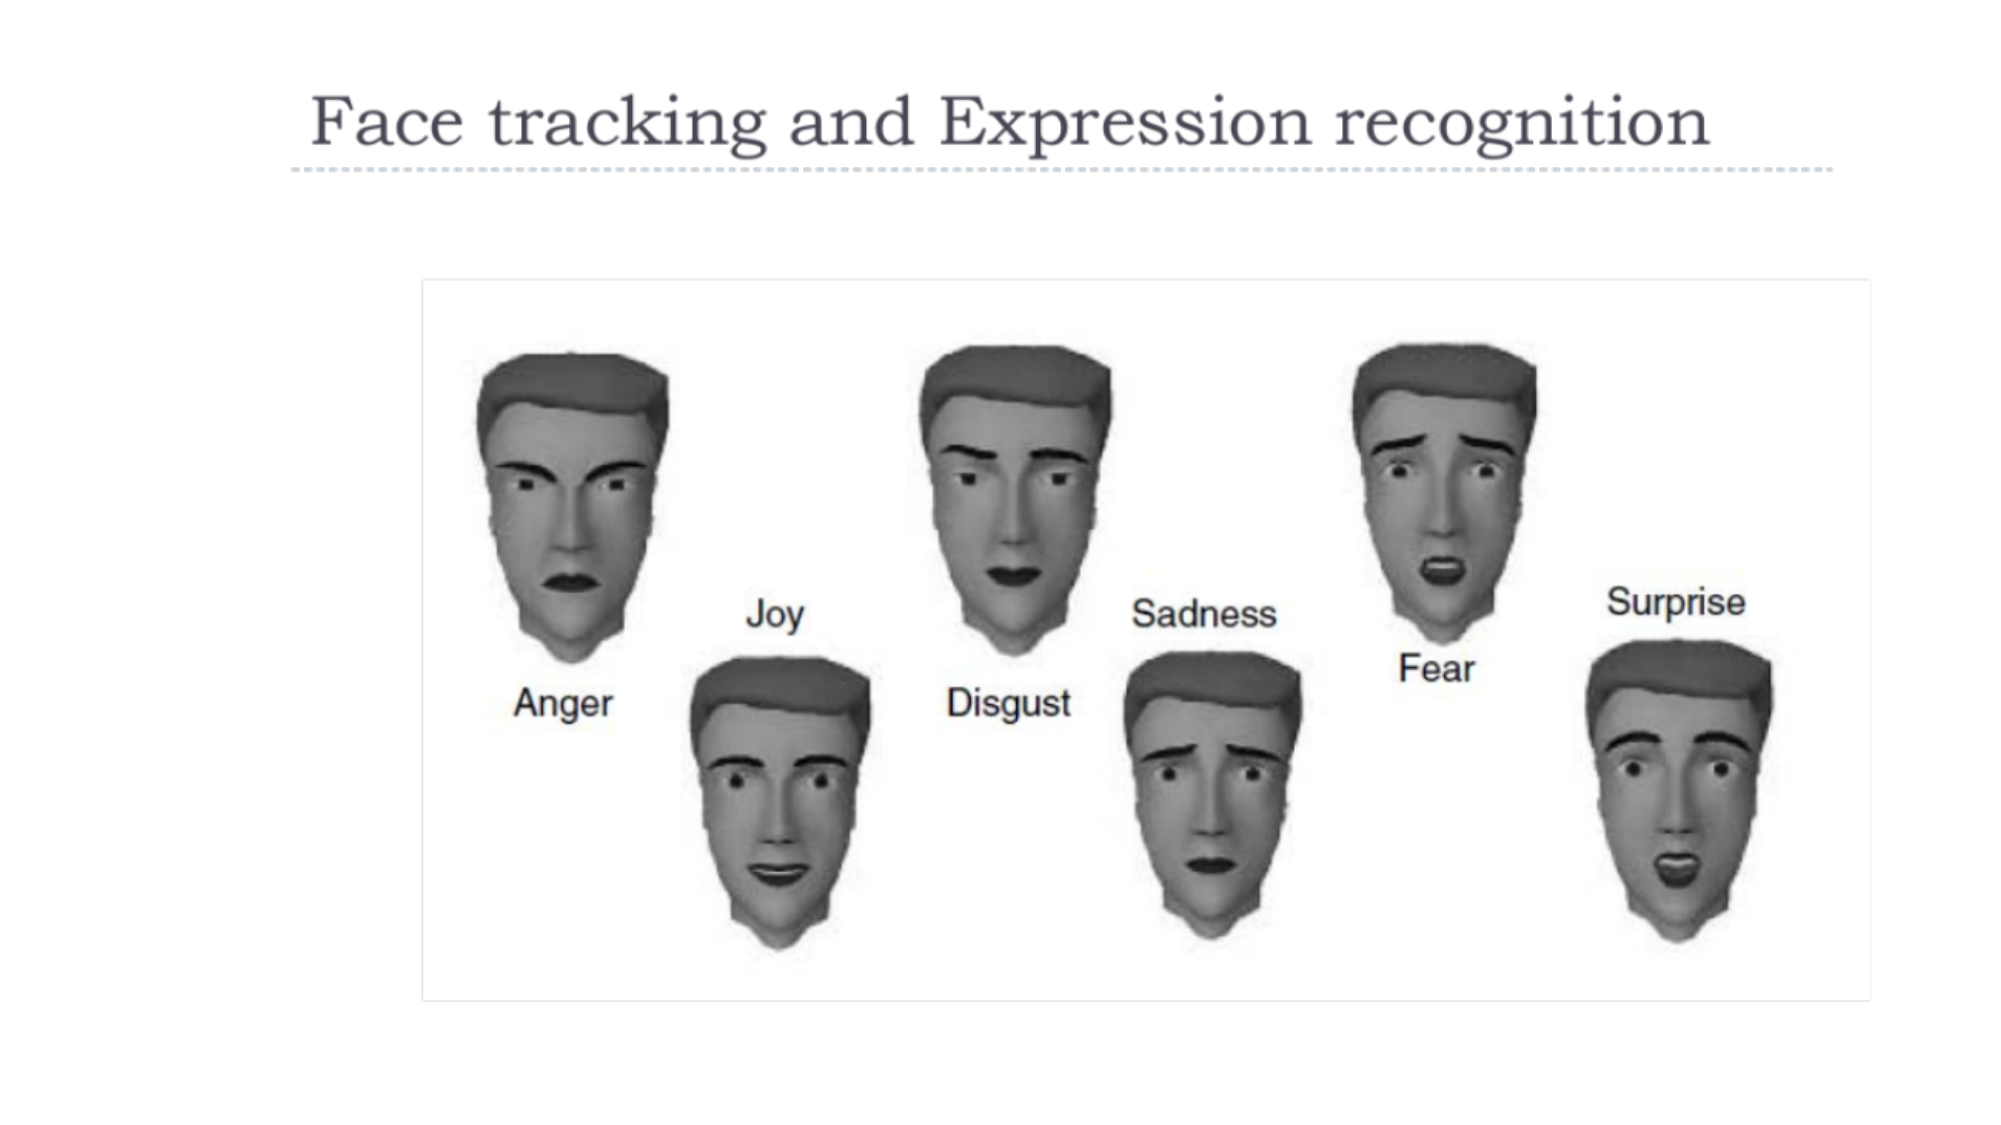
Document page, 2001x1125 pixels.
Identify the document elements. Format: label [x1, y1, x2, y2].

list [384, 0, 1735, 1125]
